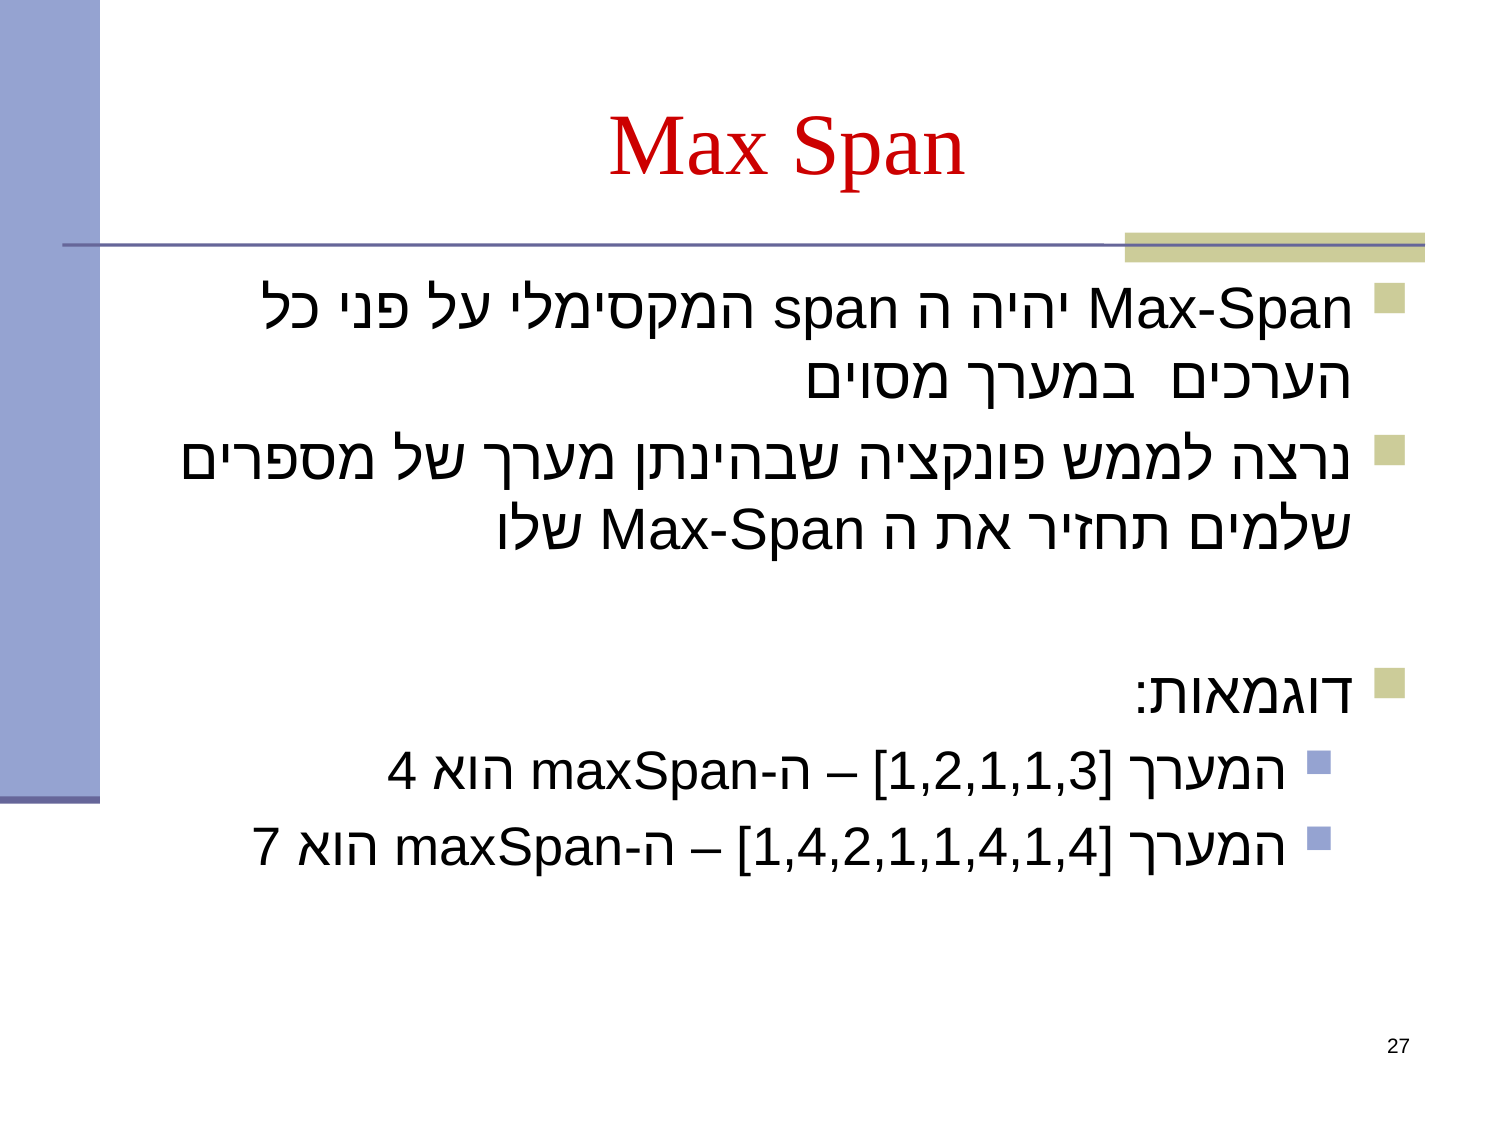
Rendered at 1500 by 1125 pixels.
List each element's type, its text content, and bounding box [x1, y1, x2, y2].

list Max-Span יהיה ה span המקסימלי על פני כל הערכים במערך מסוים נרצה לממש פונקציה שבהינתן מערך של מספרים שלמים תחזיר את ה Max-Span שלו דוגמאות: המערך [1,2,1,1,3] – ה-maxSpan הוא 4 המערך [1,4,2,1,1,4,1,4] – ה-maxSpan הוא 7 [149, 262, 1426, 1006]
title Max Span [149, 45, 1426, 234]
slide_number 27 [1112, 1024, 1426, 1101]
